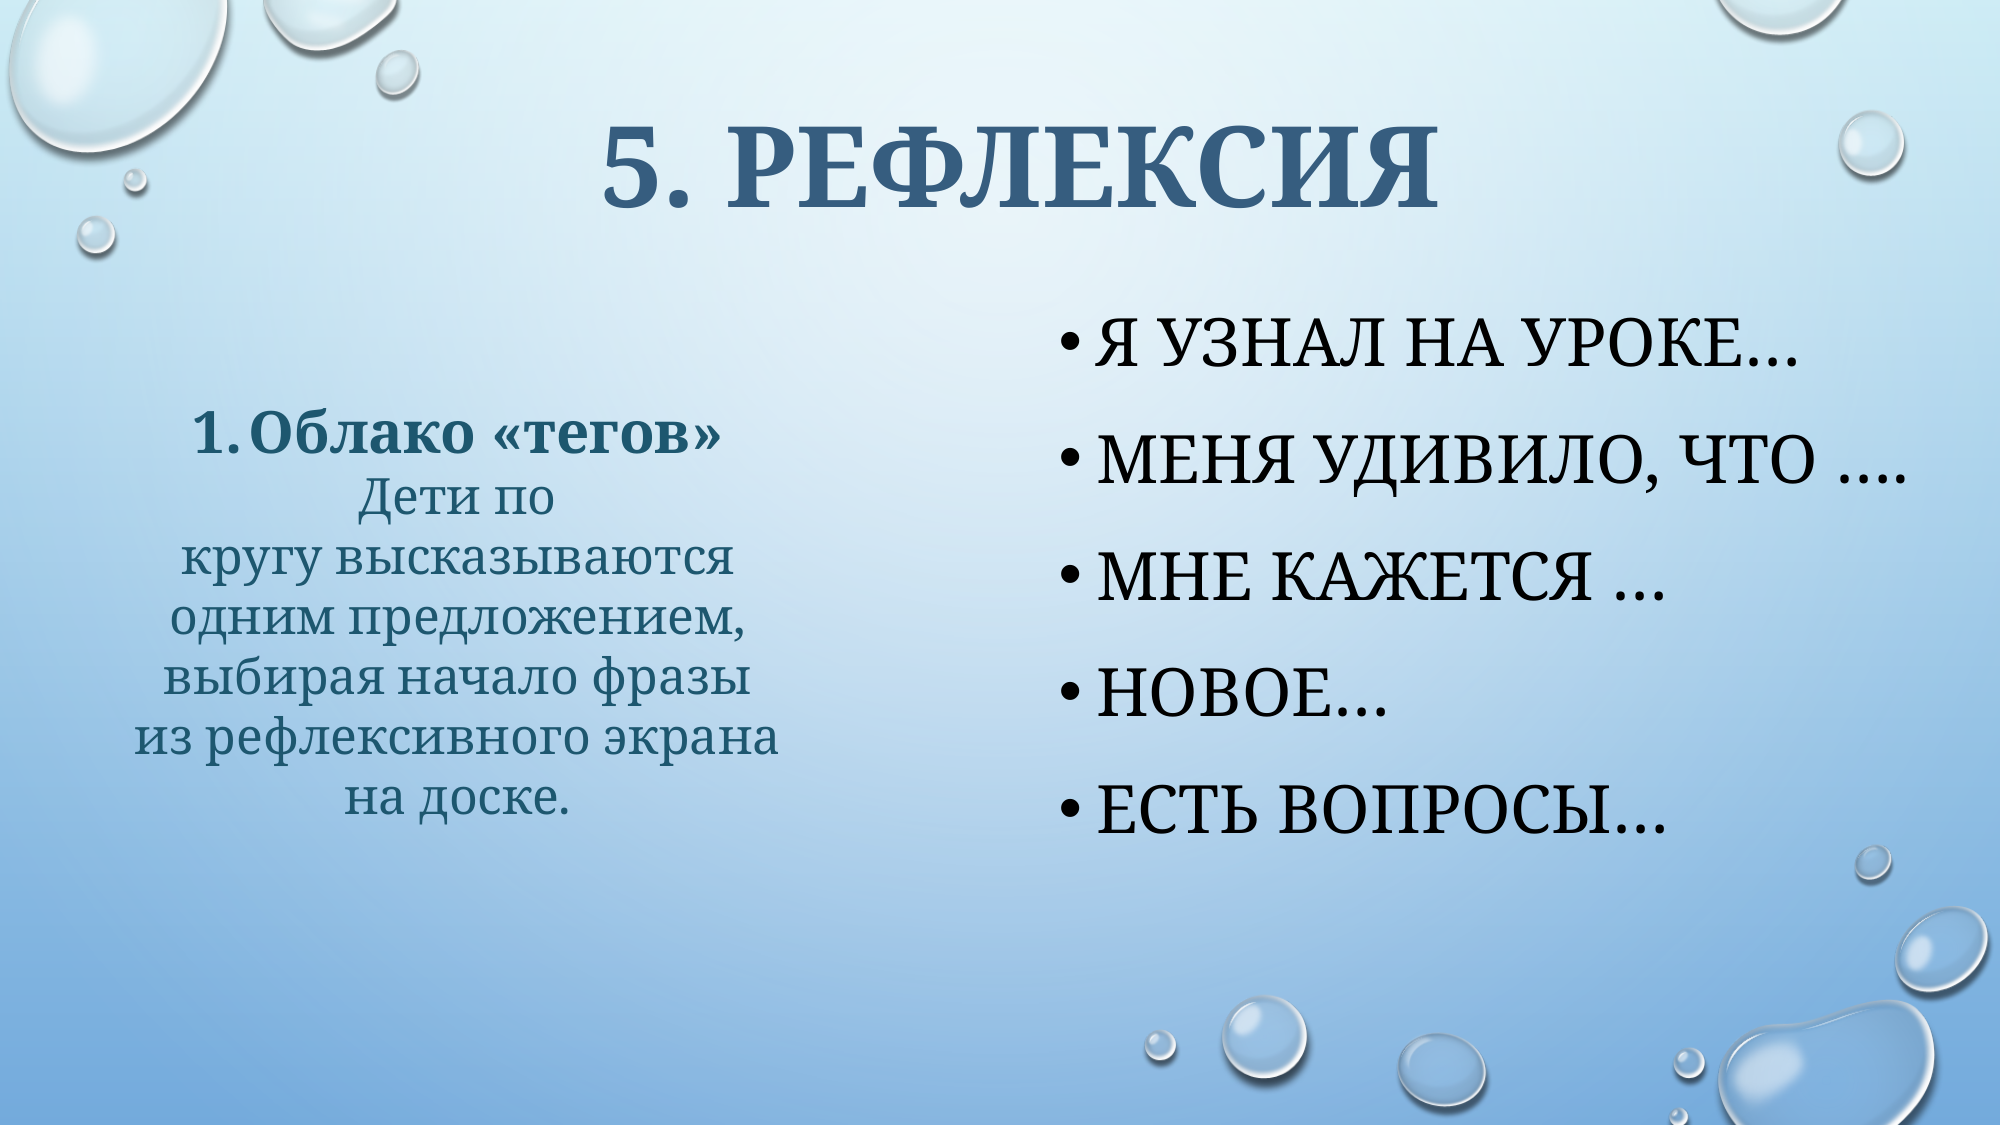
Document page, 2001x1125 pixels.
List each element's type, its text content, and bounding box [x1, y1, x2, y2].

list Я узнал на уроке… Меня удивило, что …. Мне кажется … Новое… Есть вопросы… [1043, 276, 2000, 780]
text_box Облако «тегов» Дети по кругу высказываются одним предложением, выбирая начало фразы из рефлексивного экрана на доске. [114, 387, 802, 833]
picture [0, 0, 2000, 1125]
title 5. Рефлексия [480, 66, 1562, 277]
